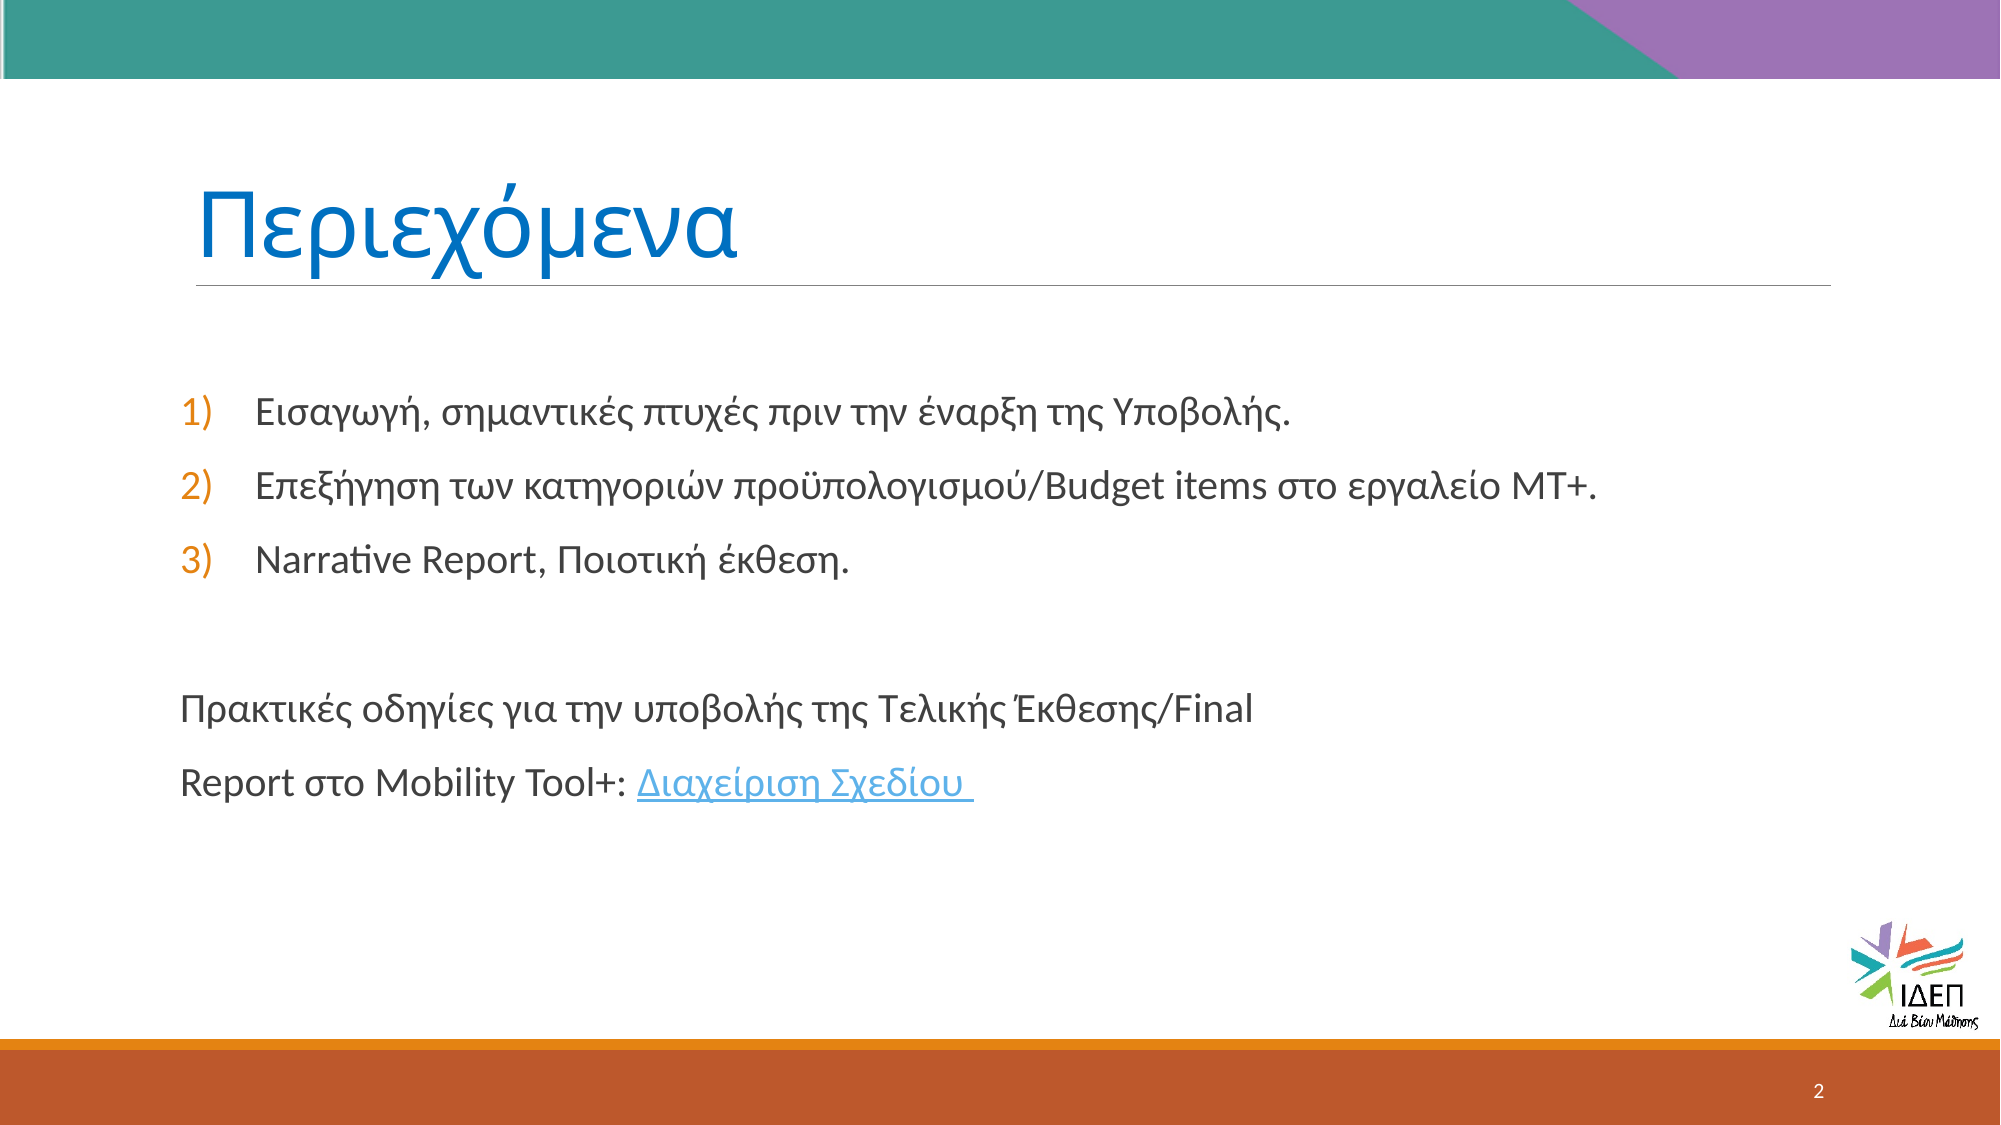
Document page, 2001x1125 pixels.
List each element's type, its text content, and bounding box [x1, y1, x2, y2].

slide_number 2 [1624, 1059, 1840, 1120]
picture [1846, 917, 1982, 1034]
list Εισαγωγή, σημαντικές πτυχές πριν την έναρξη της Υποβολής. Επεξήγηση των κατηγοριών προϋπολογισμού/Budget items στο εργαλείο MT+. Narrative Report, Ποιοτική έκθεση. Πρακτικές οδηγίες για την υποβολής της Τελικής Έκθεσης/Final Report στο Mobility Tool+: Διαχείριση Σχεδίου [180, 302, 1830, 963]
title Περιεχόμενα [180, 89, 1830, 285]
picture [0, 0, 2000, 79]
